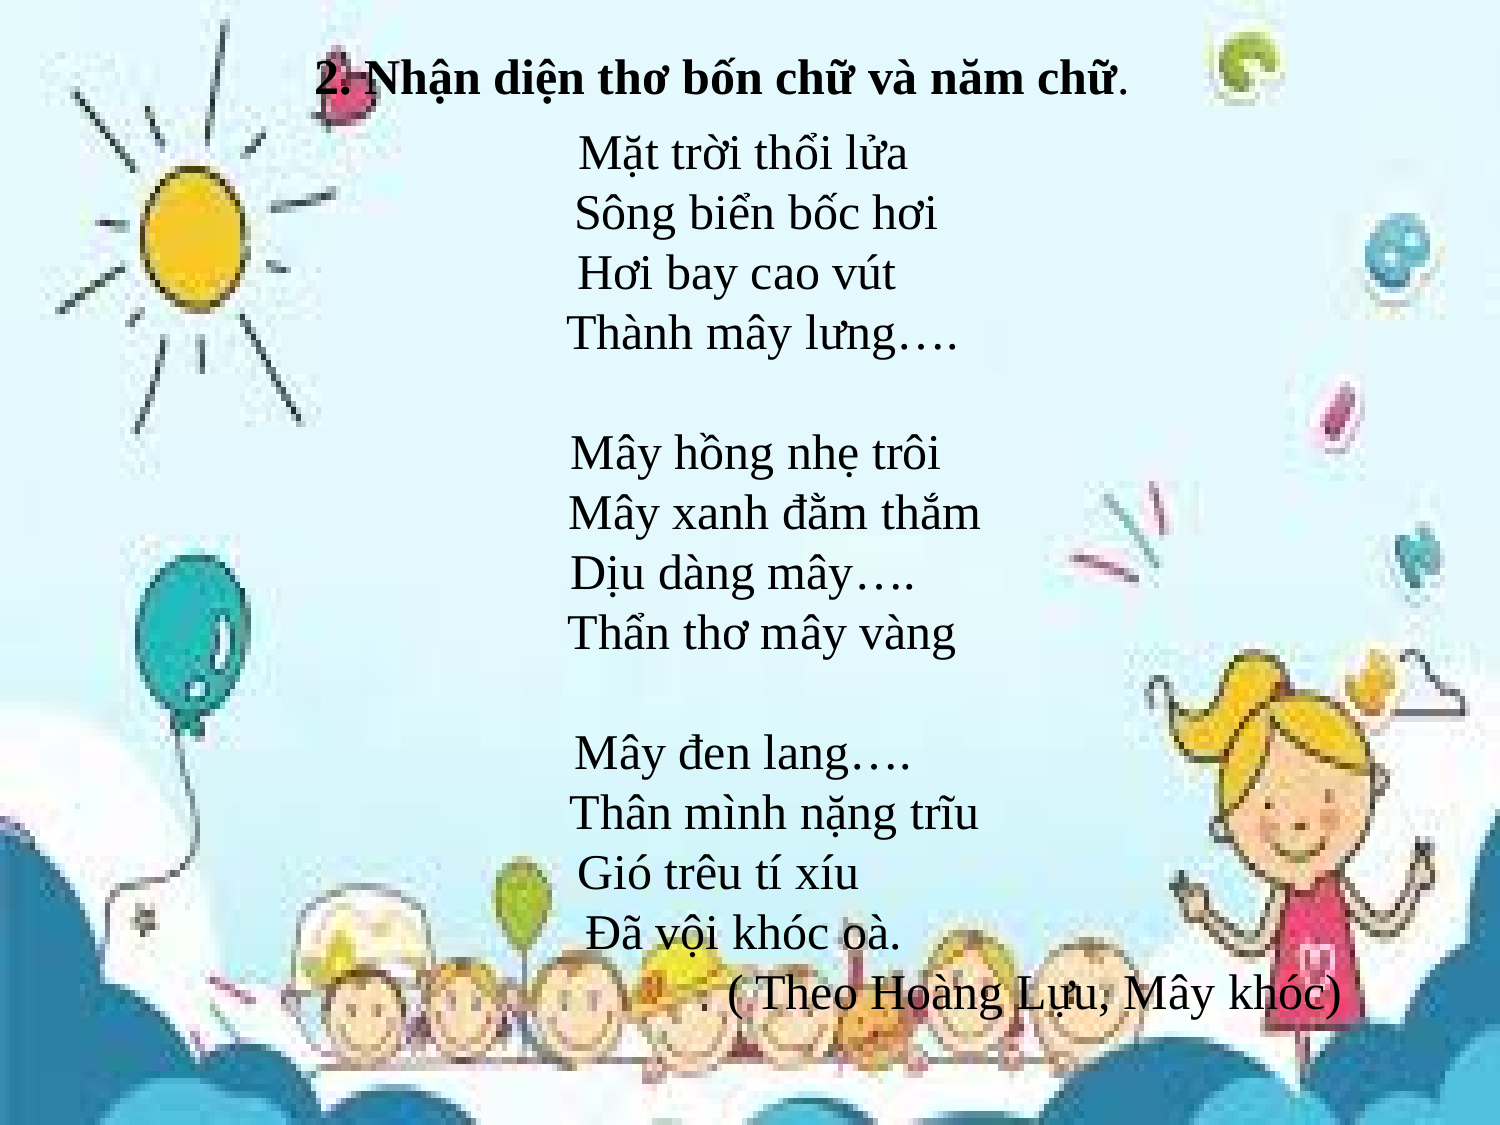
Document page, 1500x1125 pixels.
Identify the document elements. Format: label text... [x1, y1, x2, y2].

text_box Mặt trời thổi lửa Sông biển bốc hơi Hơi bay cao vút Thành mây lưng…. Mây hồng nhẹ trôi Mây xanh đằm thắm Dịu dàng mây…. Thẩn thơ mây vàng Mây đen lang…. Thân mình nặng trĩu Gió trêu tí xíu Đã vội khóc oà. ( Theo Hoàng Lựu, Mây khóc) [99, 112, 1388, 1028]
picture [0, 0, 1500, 1125]
text_box 2. Nhận diện thơ bốn chữ và năm chữ. [300, 37, 1450, 113]
